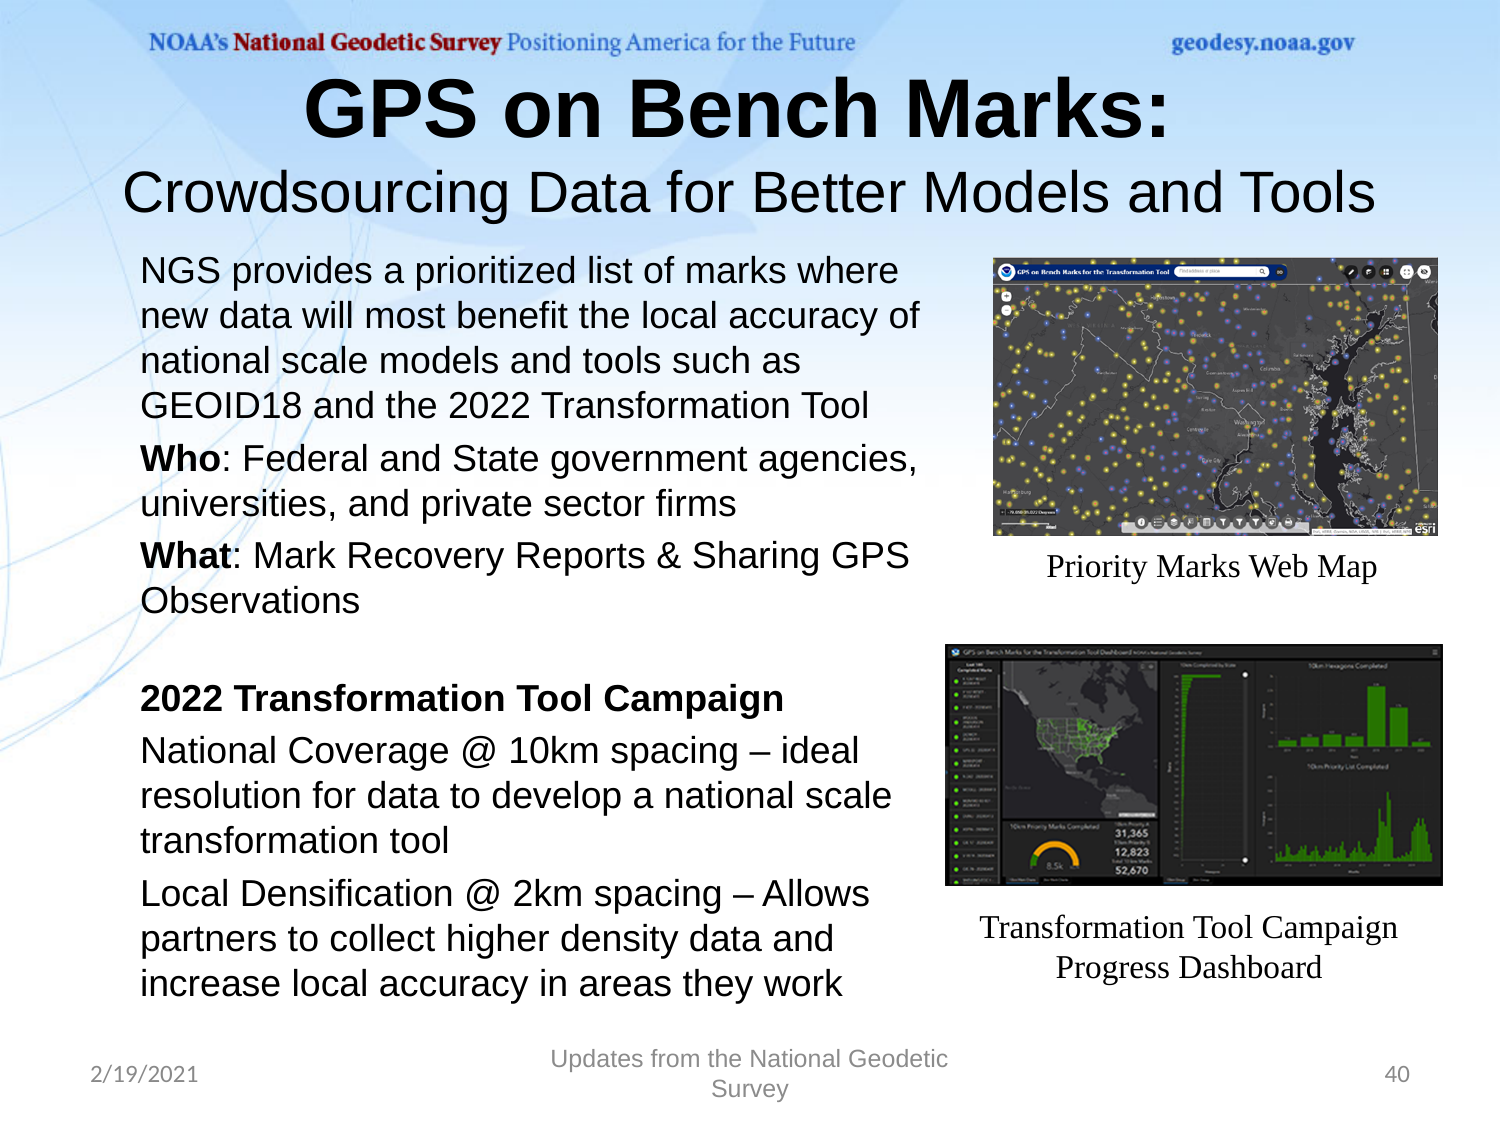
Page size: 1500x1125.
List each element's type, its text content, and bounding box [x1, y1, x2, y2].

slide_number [75, 1042, 425, 1103]
text_box Transformation Tool Campaign Progress Dashboard [941, 897, 1438, 995]
picture [0, 233, 1500, 1125]
picture [0, 0, 1500, 45]
list NGS provides a prioritized list of marks where new data will most benefit the local accuracy of national scale models and tools such as GEOID18 and the 2022 Transformation Tool Who: Federal and State government agencies, universities, and private sector firms What: Mark Recovery Reports & Sharing GPS Observations 2022 Transformation Tool Campaign National Coverage @ 10km spacing – ideal resolution for data to develop a national scale transformation tool Local Densification @ 2km spacing – Allows partners to collect higher density data and increase local accuracy in areas they work [125, 238, 947, 981]
text_box Priority Marks Web Map [987, 537, 1438, 575]
slide_number 40 [1074, 1042, 1425, 1103]
title GPS on Bench Marks: Crowdsourcing Data for Better Models and Tools [0, 45, 1500, 233]
footer Updates from the National Geodetic Survey [512, 1042, 988, 1103]
